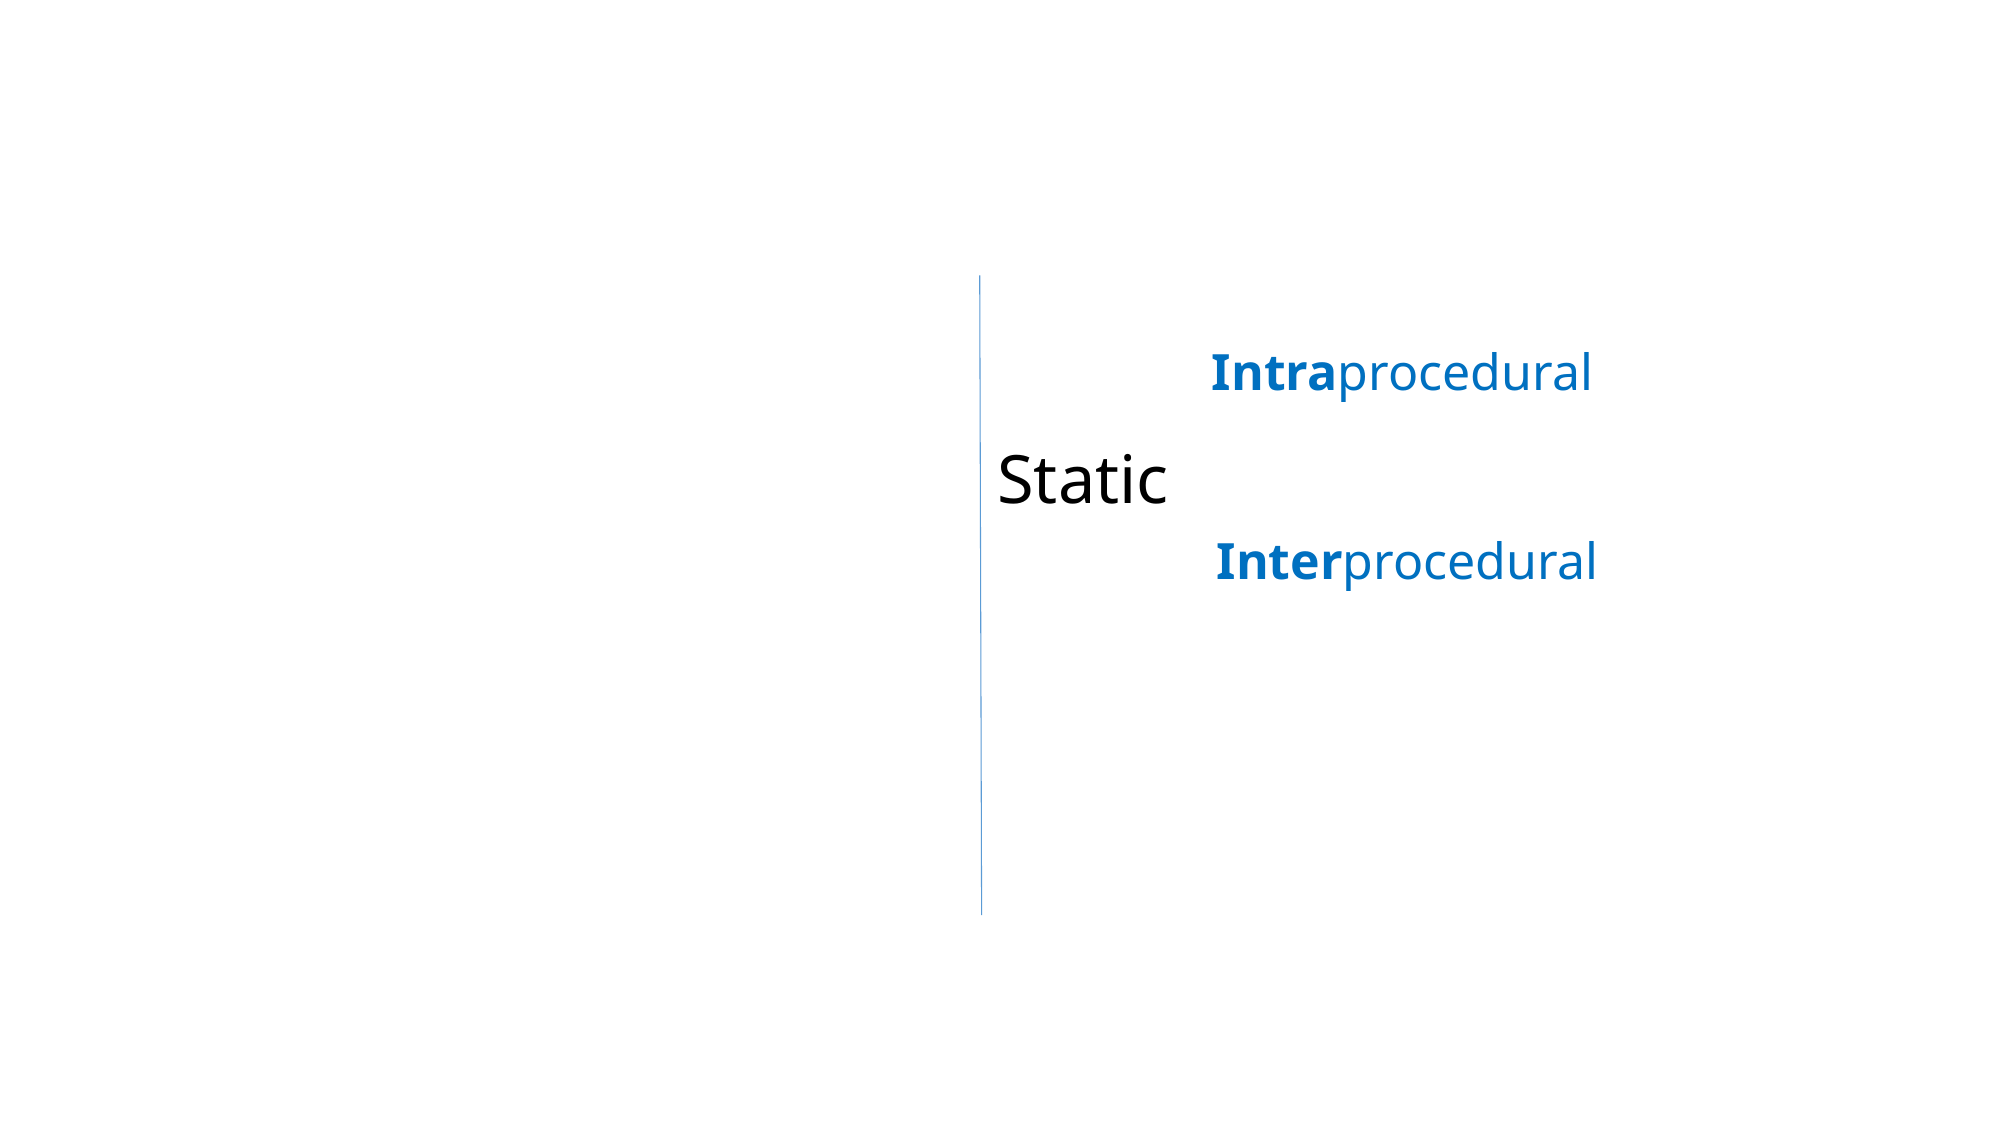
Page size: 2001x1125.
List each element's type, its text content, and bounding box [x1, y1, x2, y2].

text_box Intraprocedural [1197, 333, 1773, 408]
text_box Interprocedural [1201, 521, 1778, 597]
text_box Static [982, 428, 1559, 524]
